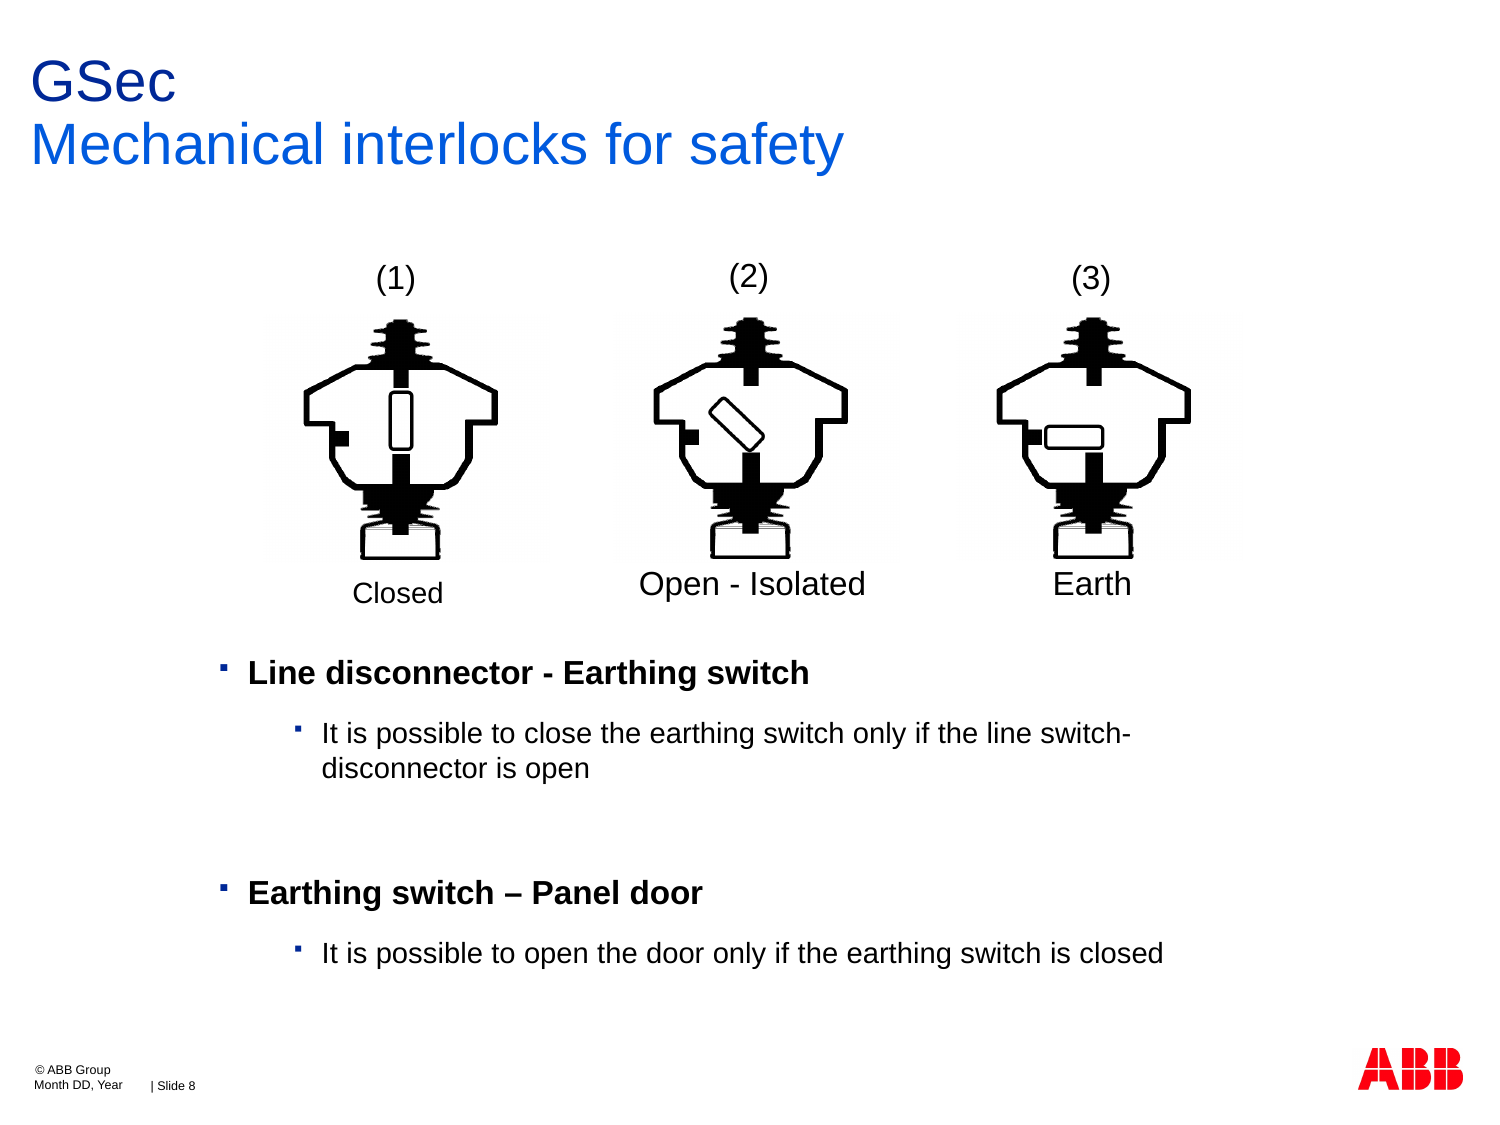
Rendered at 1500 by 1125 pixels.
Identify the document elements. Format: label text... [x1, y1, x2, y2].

footer © ABB Group [35, 1017, 243, 1125]
picture [1352, 1048, 1463, 1090]
title GSec [0, 0, 1500, 113]
picture [956, 312, 1243, 561]
text_box (2) [713, 247, 786, 302]
list Line disconnector - Earthing switch It is possible to close the earthing switch only if the line switch-disconnector is open Earthing switch – Panel door It is possible to open the door only if the earthing switch is closed [218, 651, 1258, 1018]
text_box Open - Isolated [625, 571, 880, 604]
picture [263, 314, 550, 563]
picture [613, 312, 900, 563]
subtitle Mechanical interlocks for safety [0, 113, 1500, 191]
text_box (1) [360, 248, 431, 304]
text_box Earth [1009, 569, 1176, 598]
text_box (3) [1056, 248, 1128, 304]
text_box Closed [315, 574, 481, 610]
